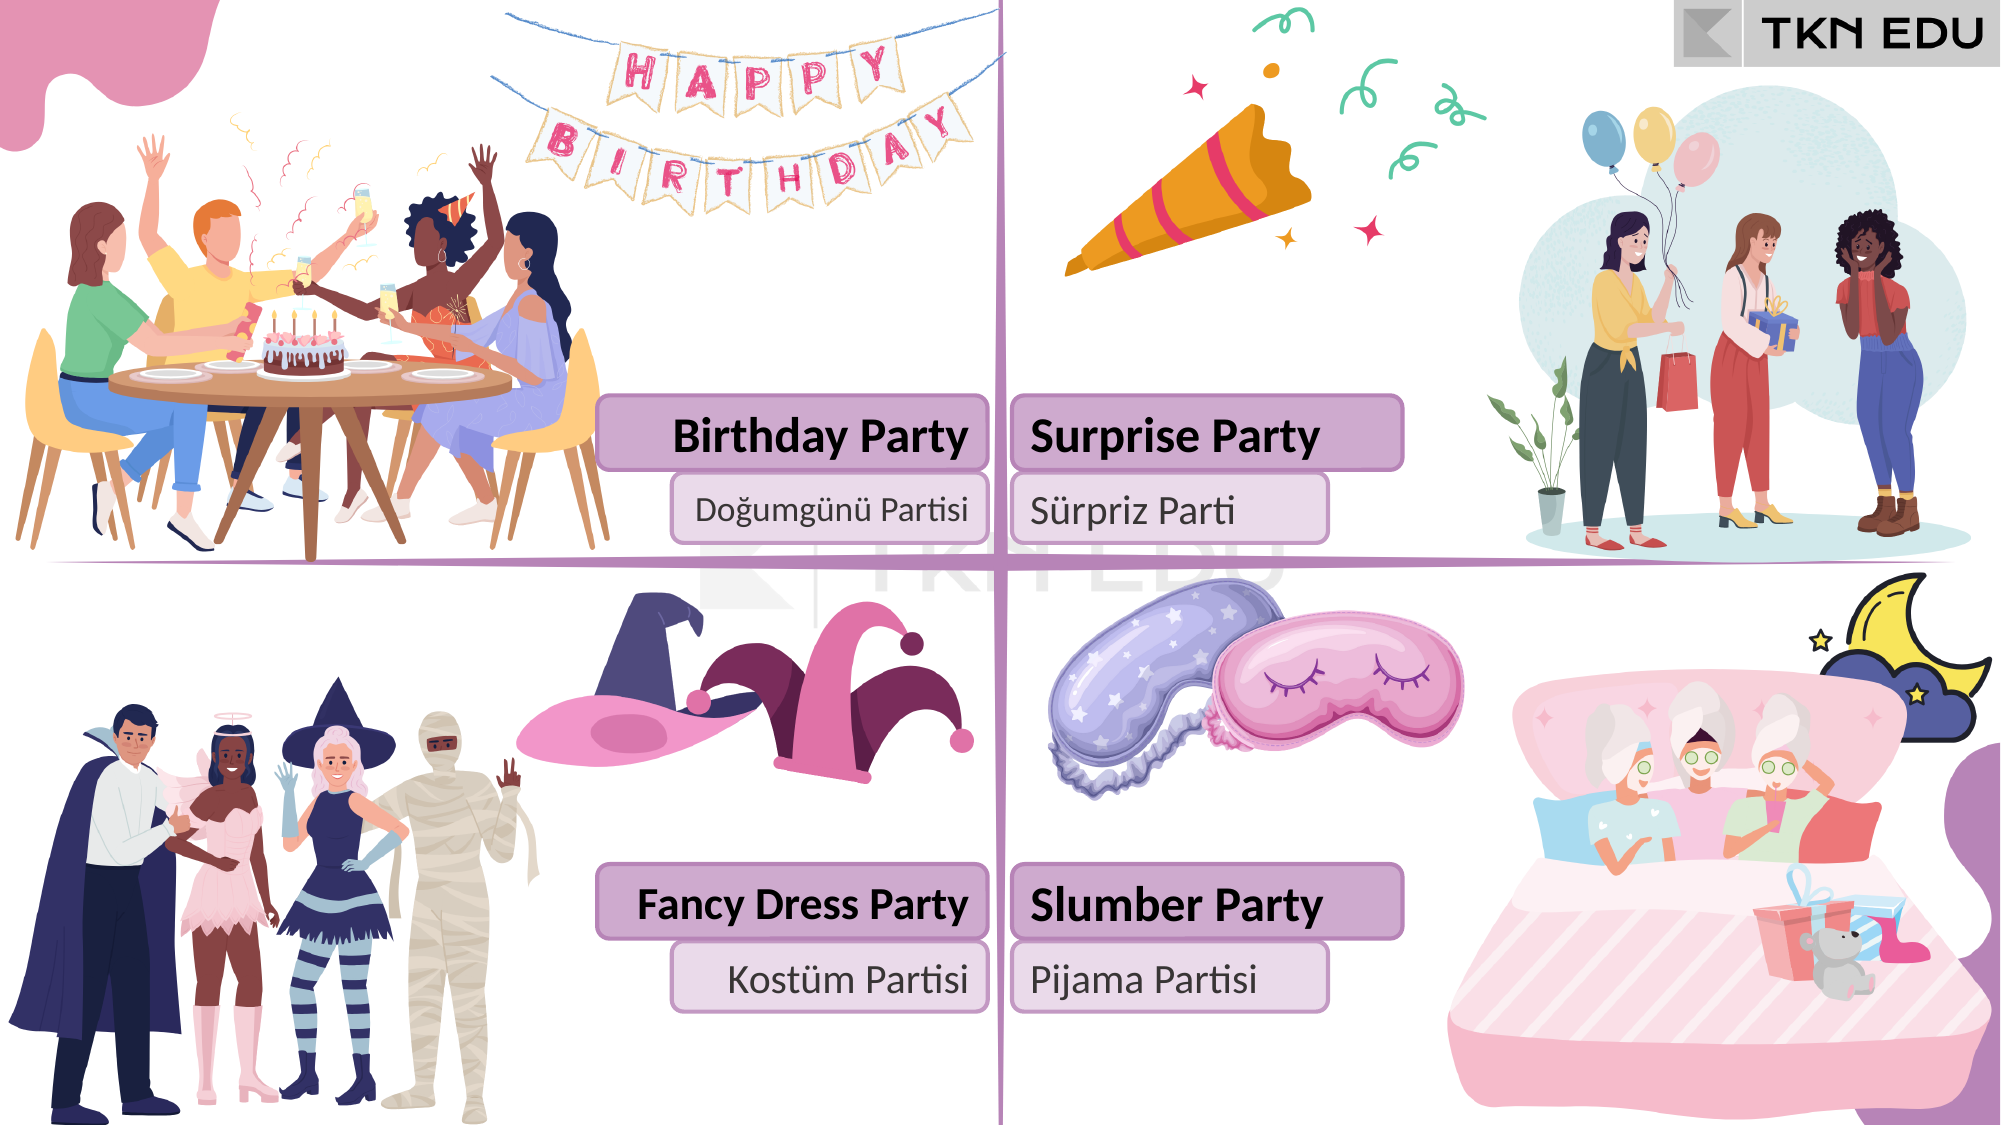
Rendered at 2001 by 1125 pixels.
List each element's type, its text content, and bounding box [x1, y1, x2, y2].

picture [0, 0, 2001, 1125]
text_box Fancy Dress Party [597, 864, 988, 939]
text_box Birthday Party [597, 395, 988, 470]
text_box Pijama Partisi [1012, 941, 1328, 1012]
text_box Kostüm Partisi [671, 941, 988, 1012]
text_box Slumber Party [1012, 864, 1403, 939]
text_box Doğumgünü Partisi [671, 472, 988, 543]
text_box Sürpriz Parti [1012, 472, 1328, 543]
text_box Surprise Party [1012, 395, 1403, 470]
